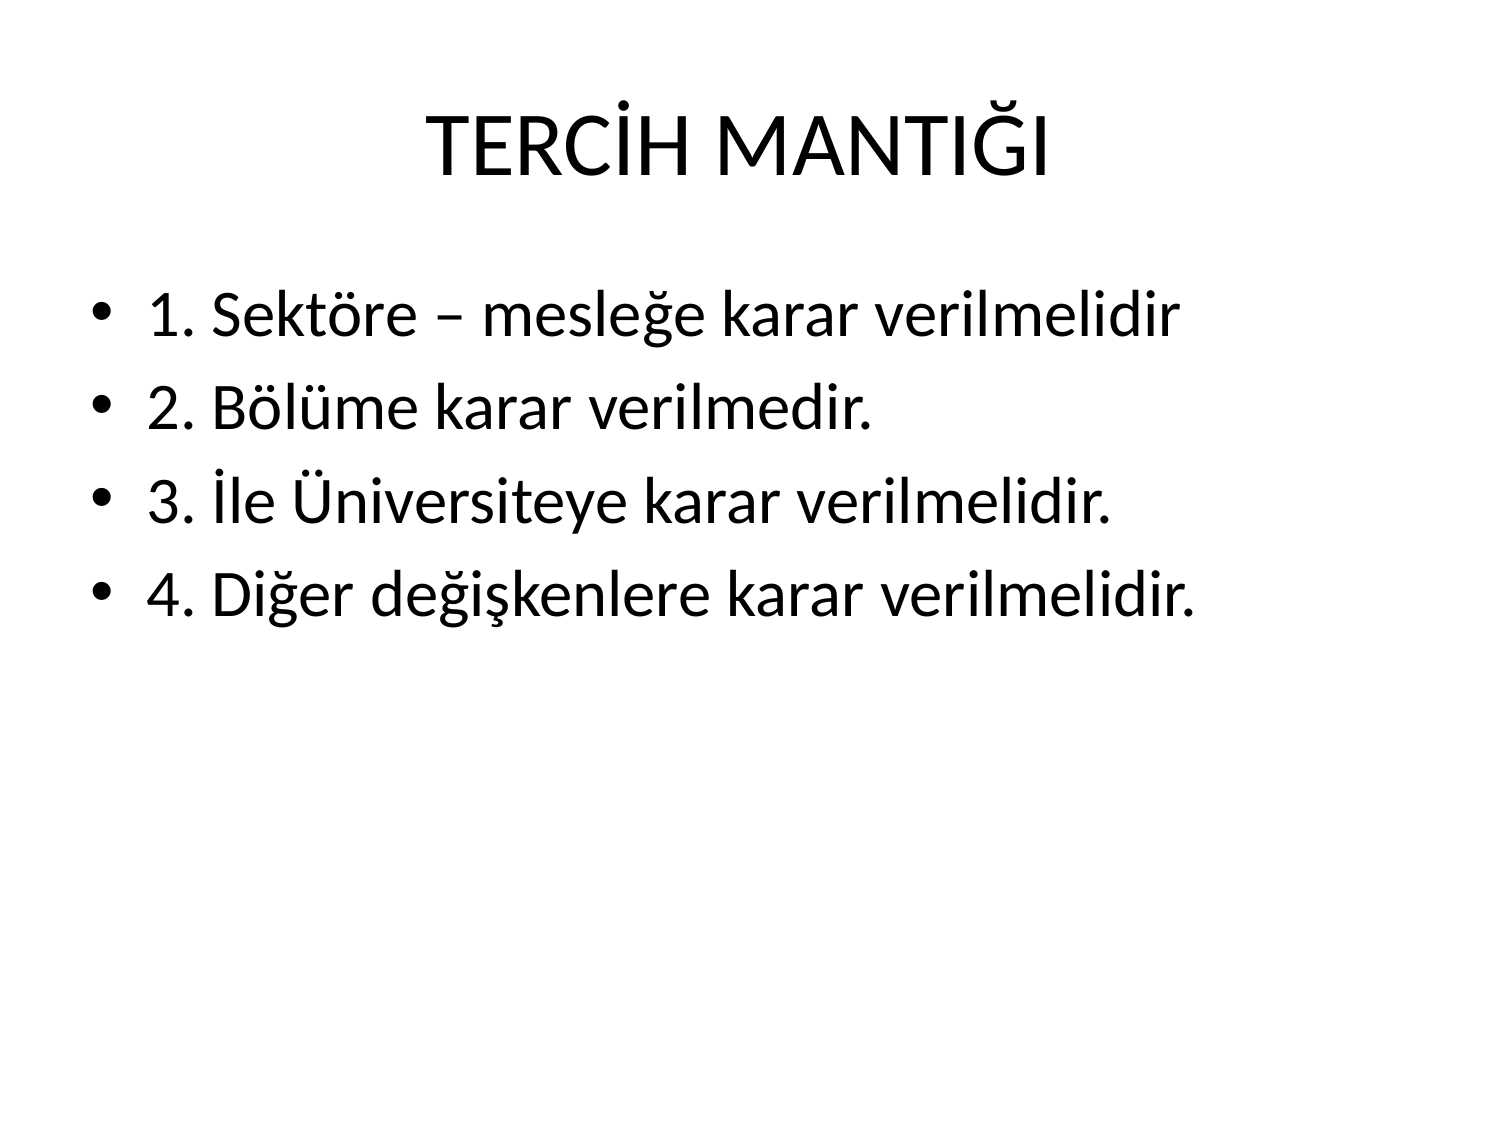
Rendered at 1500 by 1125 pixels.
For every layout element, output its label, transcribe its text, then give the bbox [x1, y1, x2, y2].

title TERCİH MANTIĞI [75, 45, 1425, 233]
list 1. Sektöre – mesleğe karar verilmelidir 2. Bölüme karar verilmedir. 3. İle Üniversiteye karar verilmelidir. 4. Diğer değişkenlere karar verilmelidir. [75, 262, 1425, 1005]
